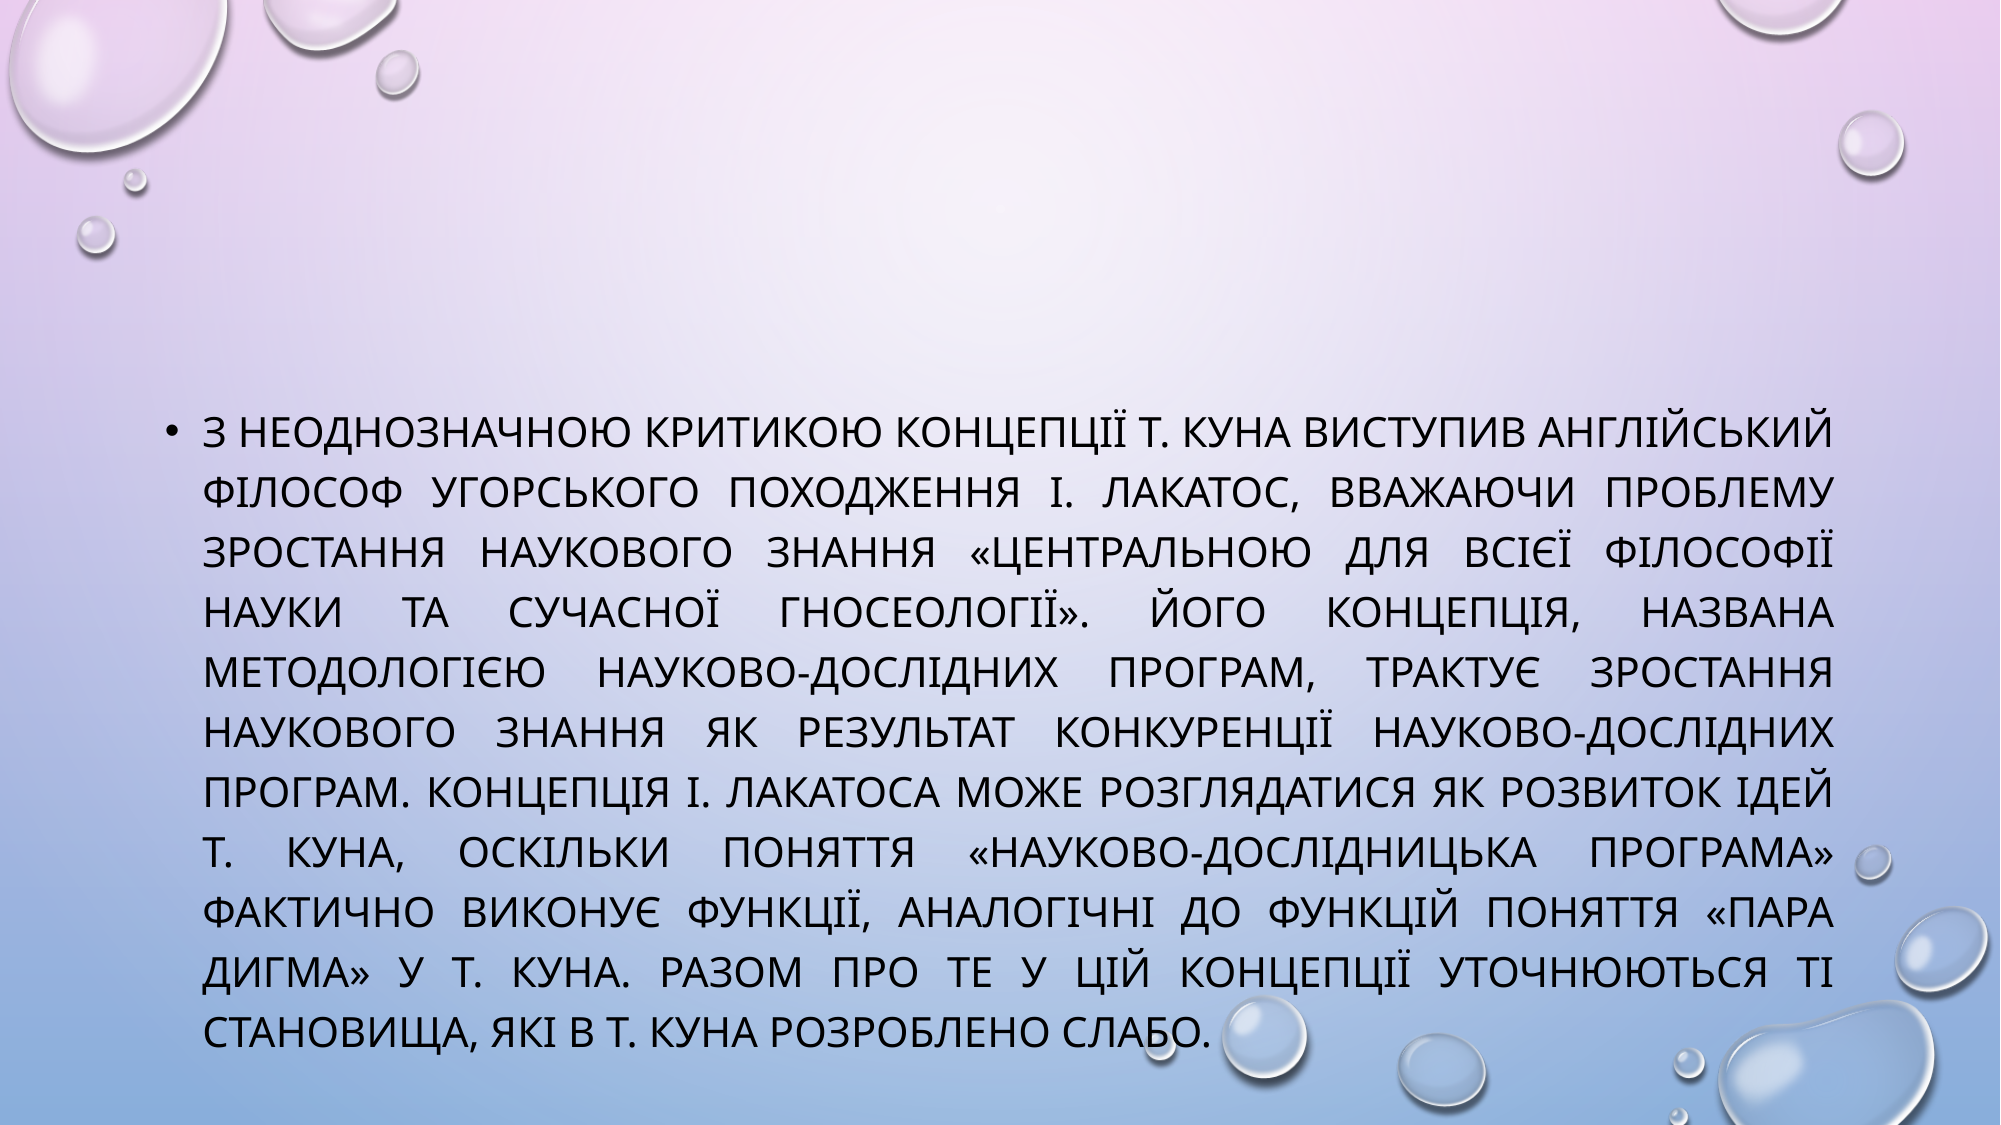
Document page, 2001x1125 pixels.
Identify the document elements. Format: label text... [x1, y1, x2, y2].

picture [0, 0, 2000, 1125]
list З неоднозначною критикою концепції Т. Куна виступив англійський філософ угорського походження І. Лакатос, вважаючи проблему зростання наукового знання «центральною для всієї філософії науки та сучасної гносеології». Його концепція, названа методологією науково-дослідних програм, трактує зростання наукового знання як результат конкуренції науково-дослідних програм. Концепція І. Лакатоса може розглядатися як розвиток ідей Т. Куна, оскільки поняття «науково-дослідницька програма» фактично виконує функції, аналогічні до функцій поняття «пара дигма» у Т. Куна. Разом про те у цій концепції уточнюються ті становища, які в Т. Куна розроблено слабо. [149, 388, 1850, 950]
